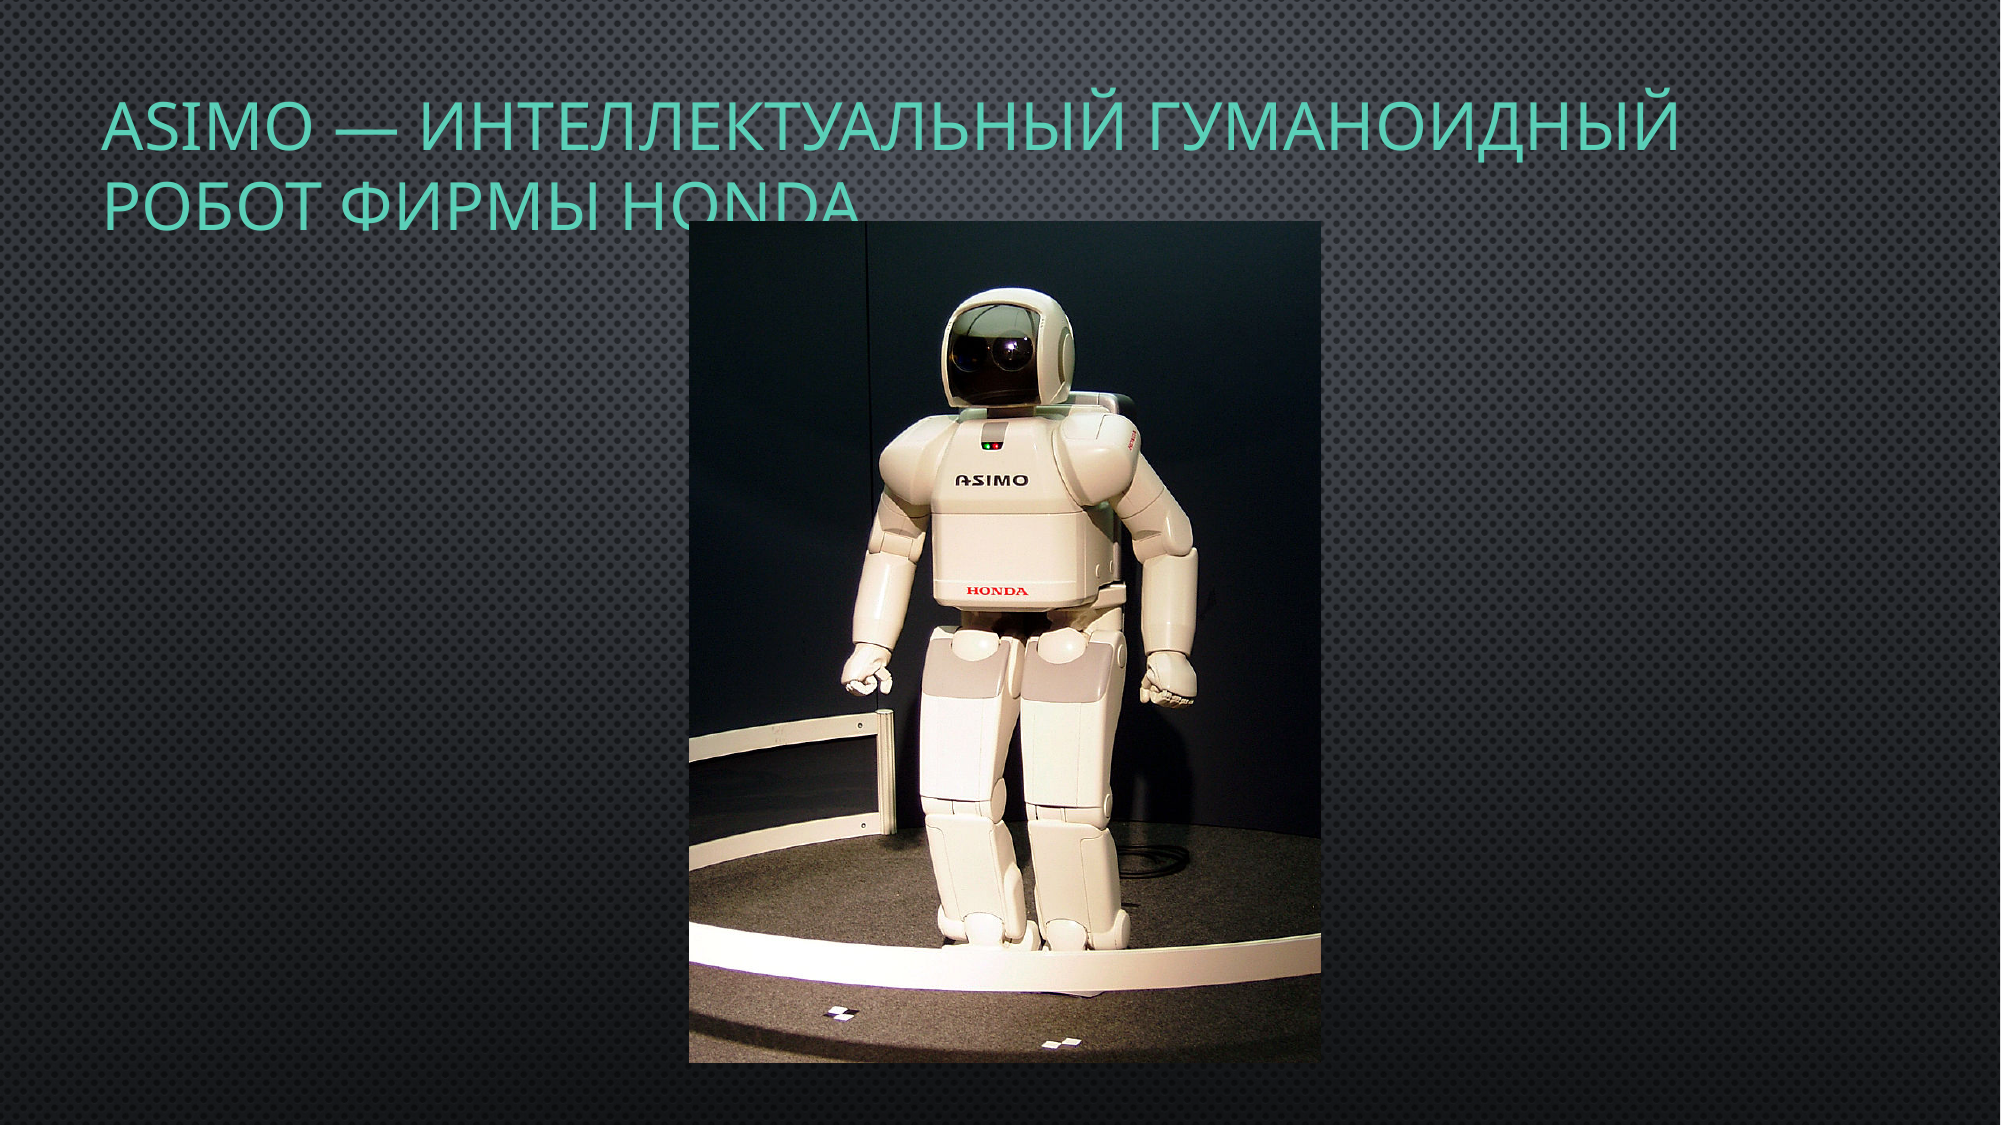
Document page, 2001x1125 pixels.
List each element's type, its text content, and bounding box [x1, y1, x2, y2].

picture [689, 220, 1321, 1063]
title ASIMO — Интеллектуальный гуманоидный робот фирмы Honda [86, 65, 1924, 263]
